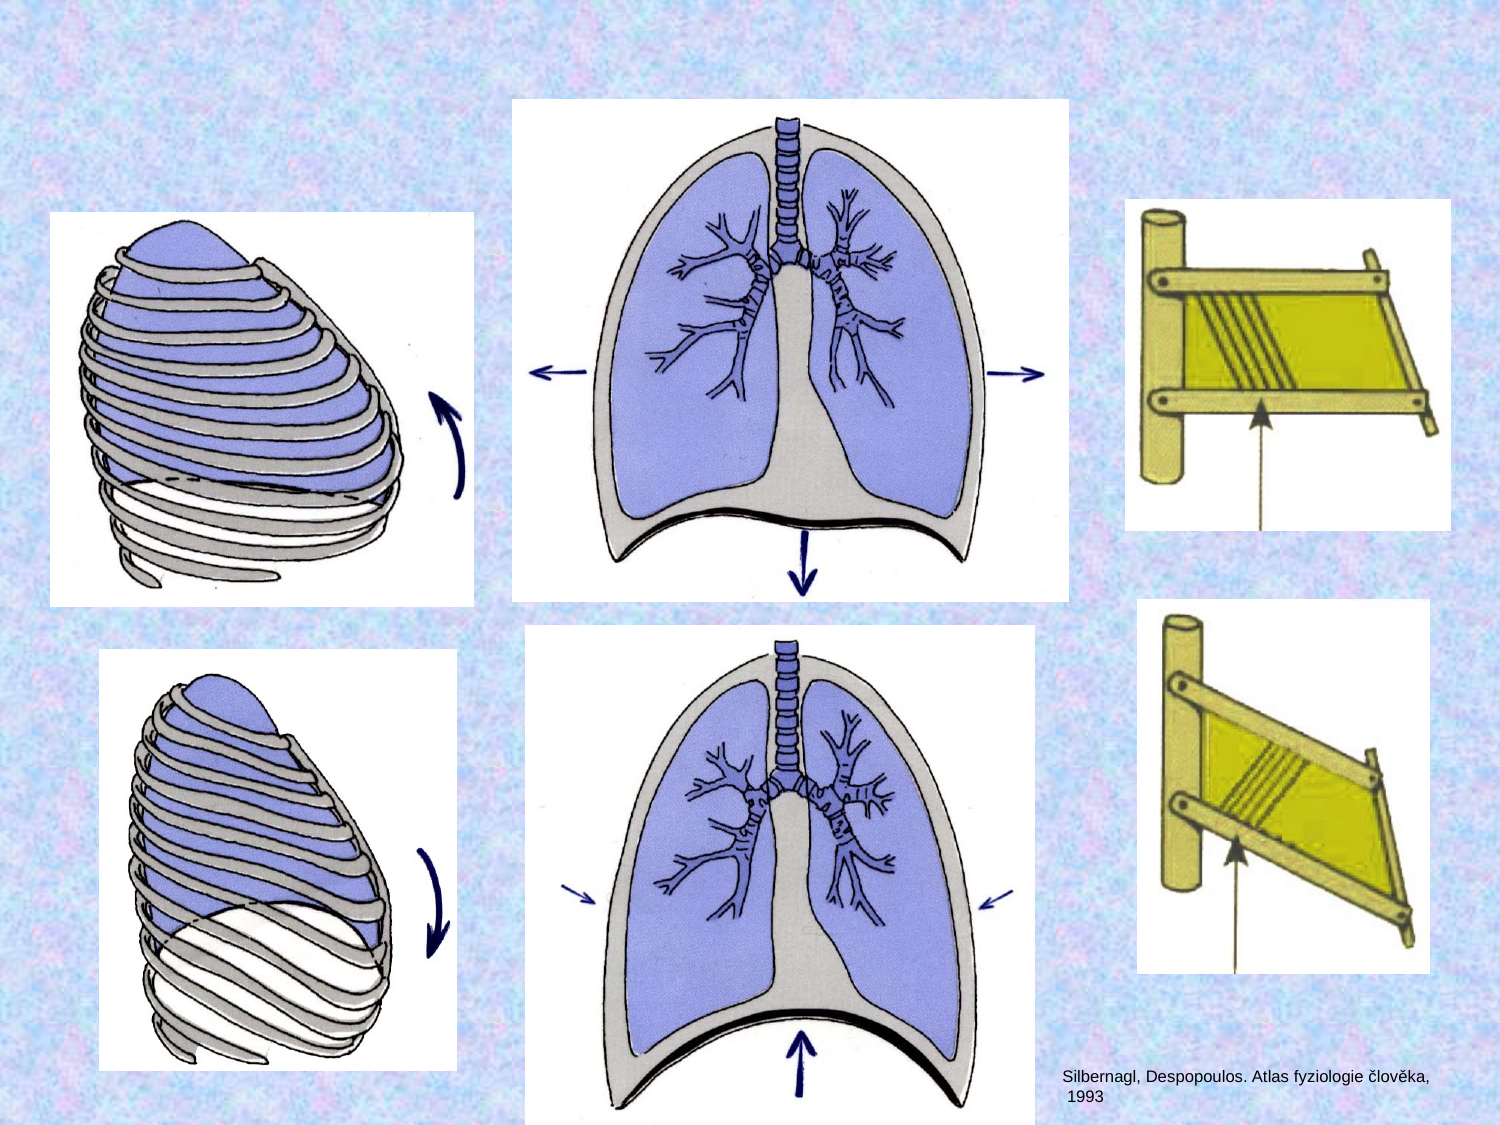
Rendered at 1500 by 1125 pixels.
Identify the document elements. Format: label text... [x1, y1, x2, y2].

text_box Silbernagl, Despopoulos. Atlas fyziologie člověka, 1993 [1047, 1058, 1446, 1114]
picture [0, 0, 1500, 1125]
